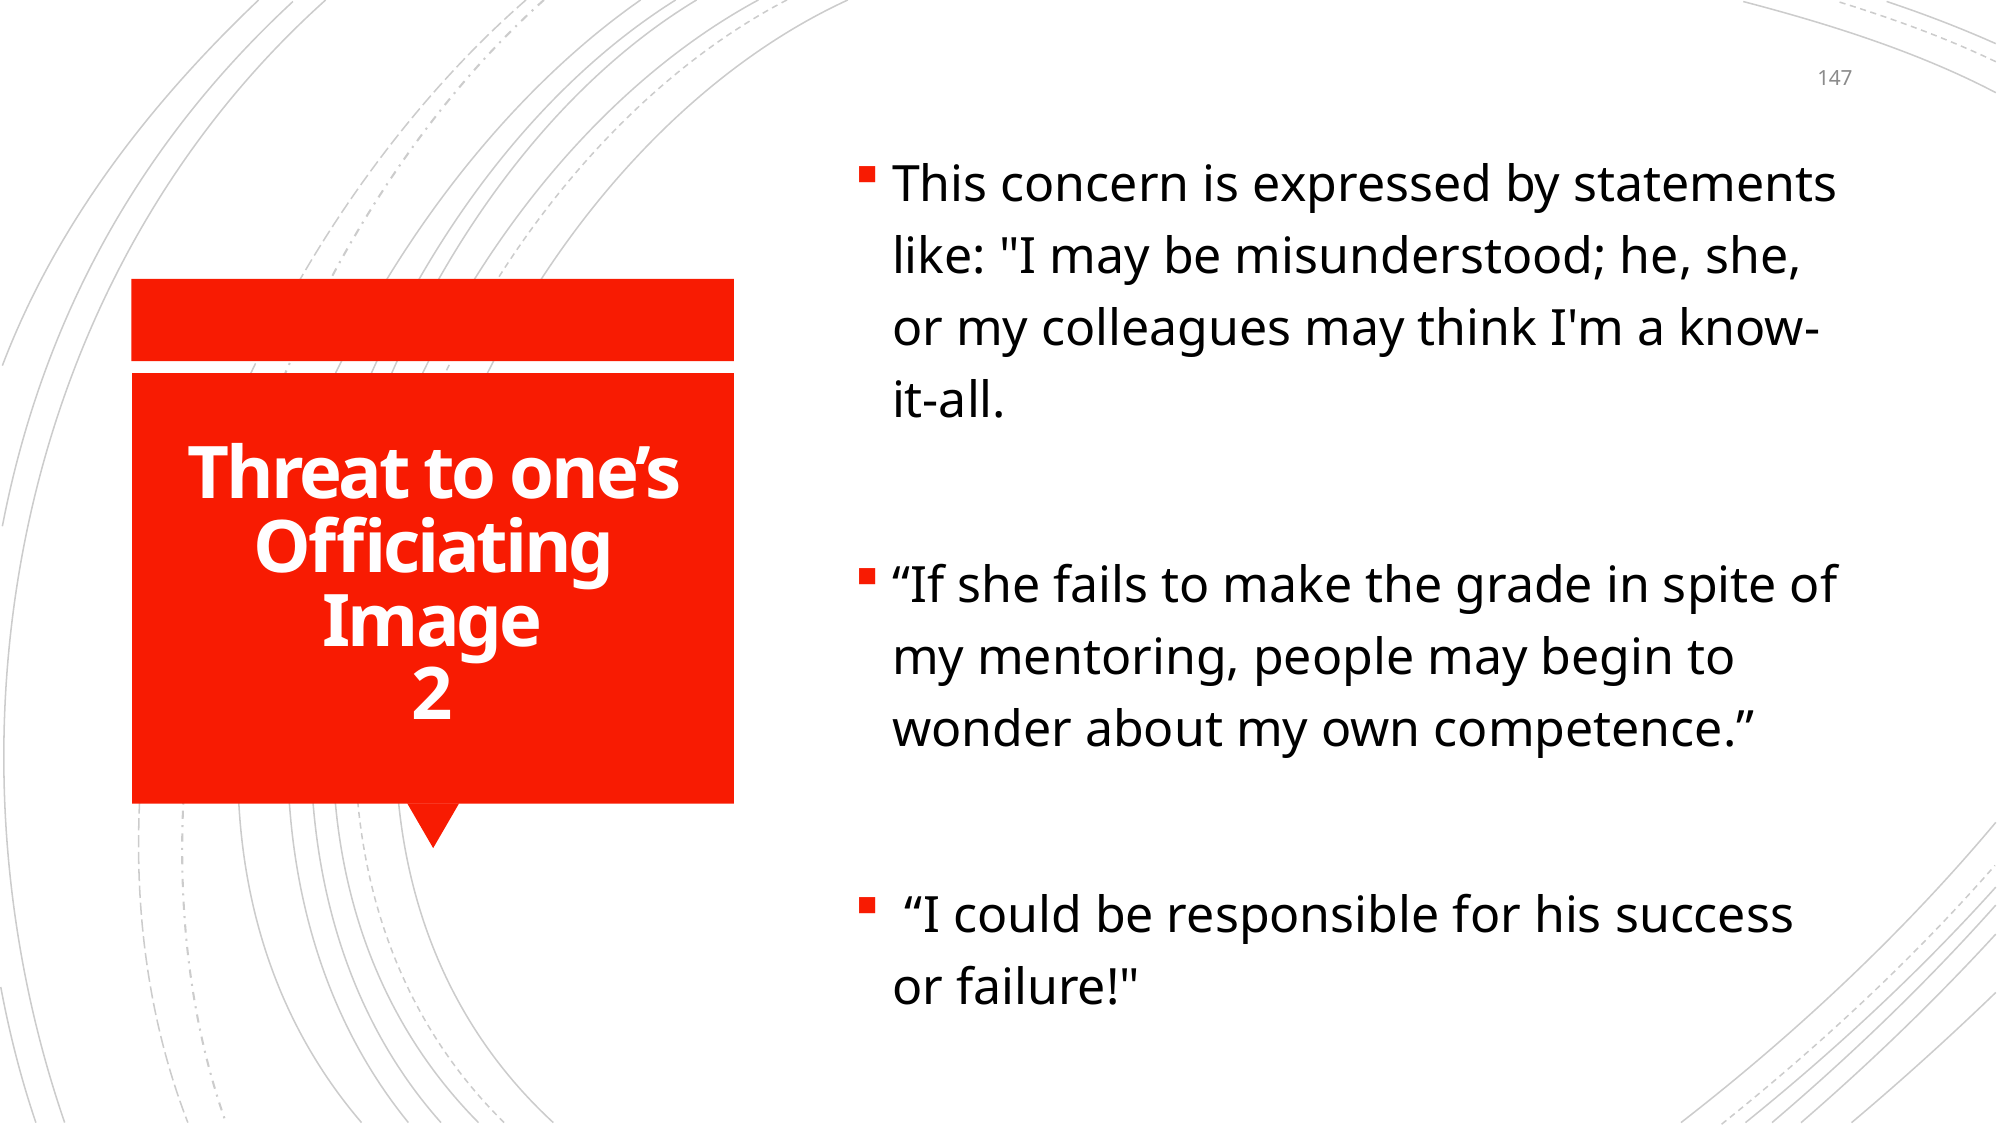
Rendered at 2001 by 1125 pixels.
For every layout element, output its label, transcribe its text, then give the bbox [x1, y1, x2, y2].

list This concern is expressed by statements like: "I may be misunderstood; he, she, or my colleagues may think I'm a know-it-all. “If she fails to make the grade in spite of my mentoring, people may begin to wonder about my own competence.” “I could be responsible for his success or failure!" [839, 131, 1871, 993]
slide_number 147 [1717, 52, 1868, 105]
title Threat to one’s Officiating Image 2 [145, 385, 720, 789]
